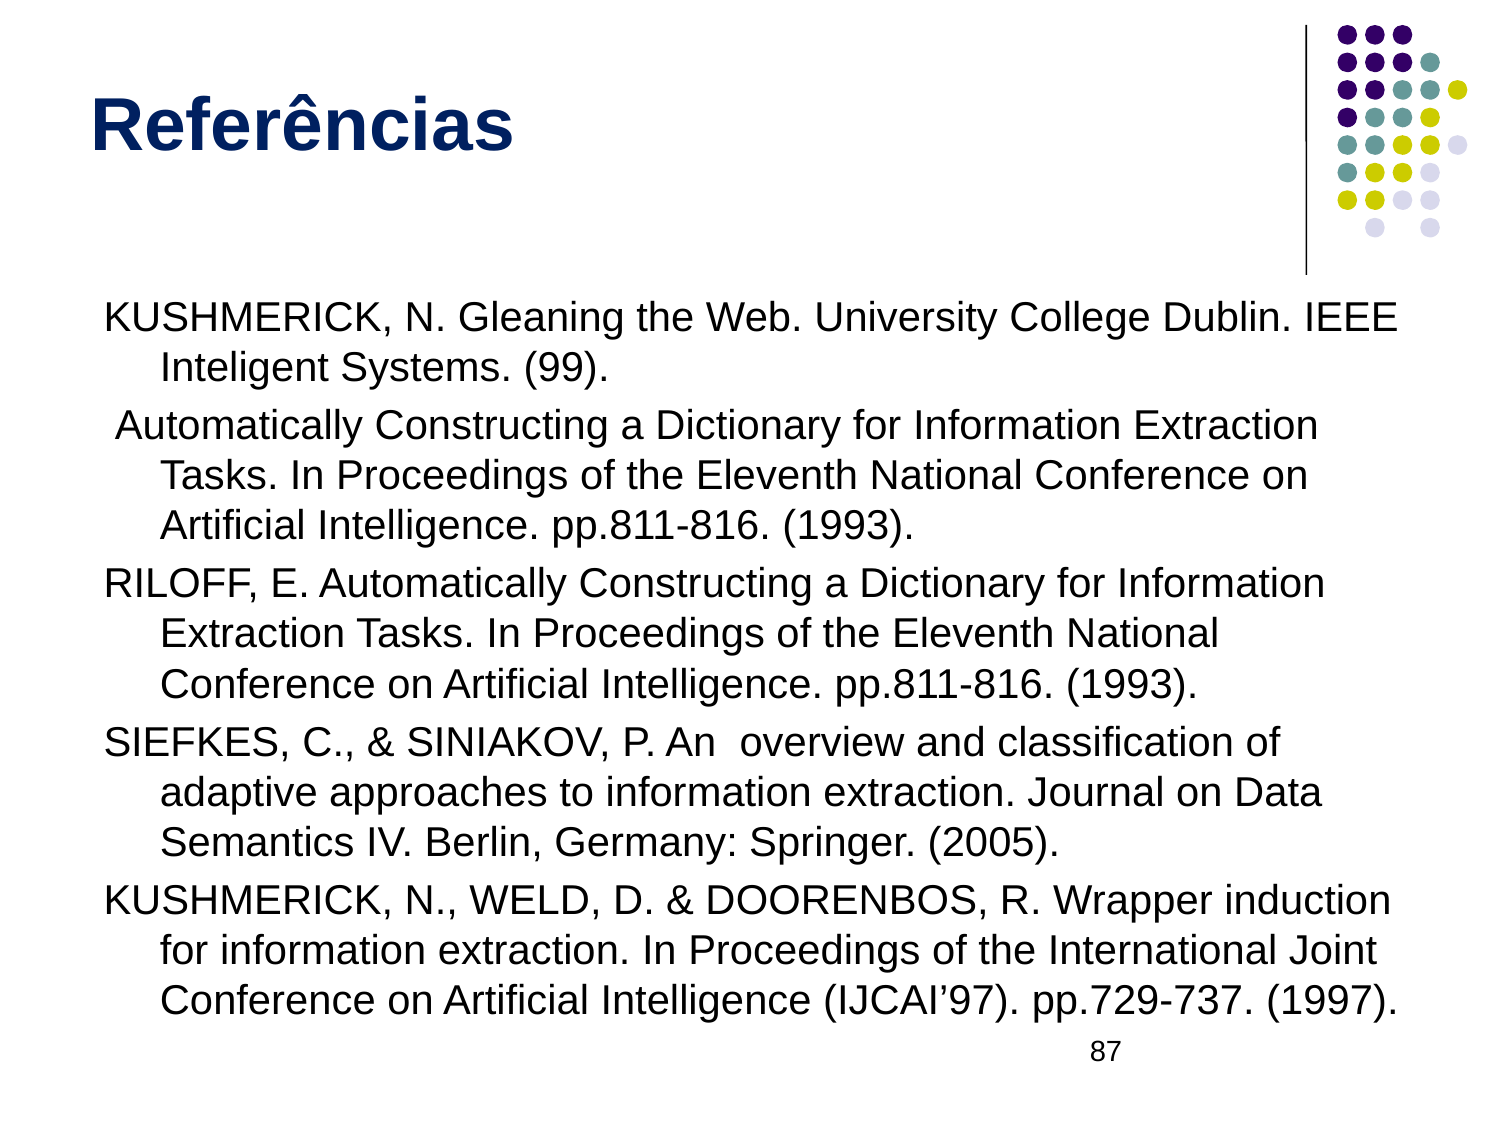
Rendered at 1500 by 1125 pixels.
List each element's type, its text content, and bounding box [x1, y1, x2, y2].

slide_number 87 [1074, 1025, 1425, 1100]
list KUSHMERICK, N. Gleaning the Web. University College Dublin. IEEE Inteligent Systems. (99). Automatically Constructing a Dictionary for Information Extraction Tasks. In Proceedings of the Eleventh National Conference on Artificial Intelligence. pp.811-816. (1993). RILOFF, E. Automatically Constructing a Dictionary for Information Extraction Tasks. In Proceedings of the Eleventh National Conference on Artificial Intelligence. pp.811-816. (1993). SIEFKES, C., & SINIAKOV, P. An overview and classification of adaptive approaches to information extraction. Journal on Data Semantics IV. Berlin, Germany: Springer. (2005). KUSHMERICK, N., WELD, D. & DOORENBOS, R. Wrapper induction for information extraction. In Proceedings of the International Joint Conference on Artificial Intelligence (IJCAI’97). pp.729-737. (1997). [88, 281, 1426, 1006]
title Referências [74, 19, 1313, 173]
